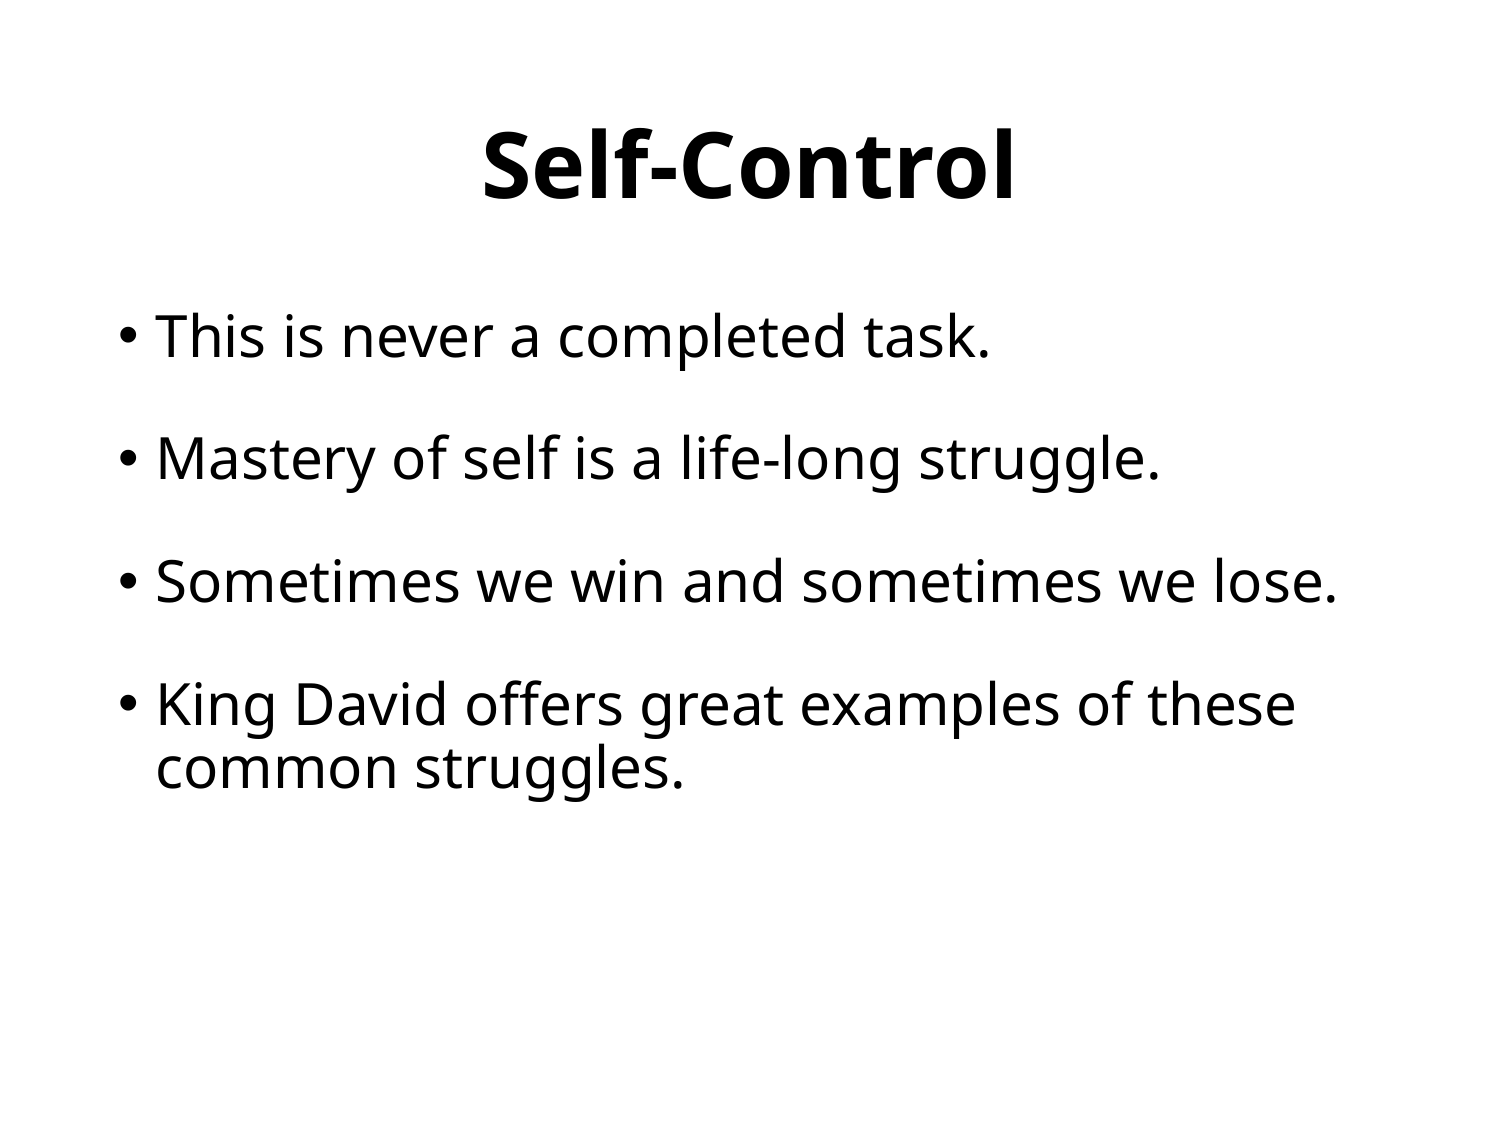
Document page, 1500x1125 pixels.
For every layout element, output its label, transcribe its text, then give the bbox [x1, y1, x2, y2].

list This is never a completed task. Mastery of self is a life-long struggle. Sometimes we win and sometimes we lose. King David offers great examples of these common struggles. [103, 299, 1397, 1014]
title Self-Control [103, 59, 1397, 278]
